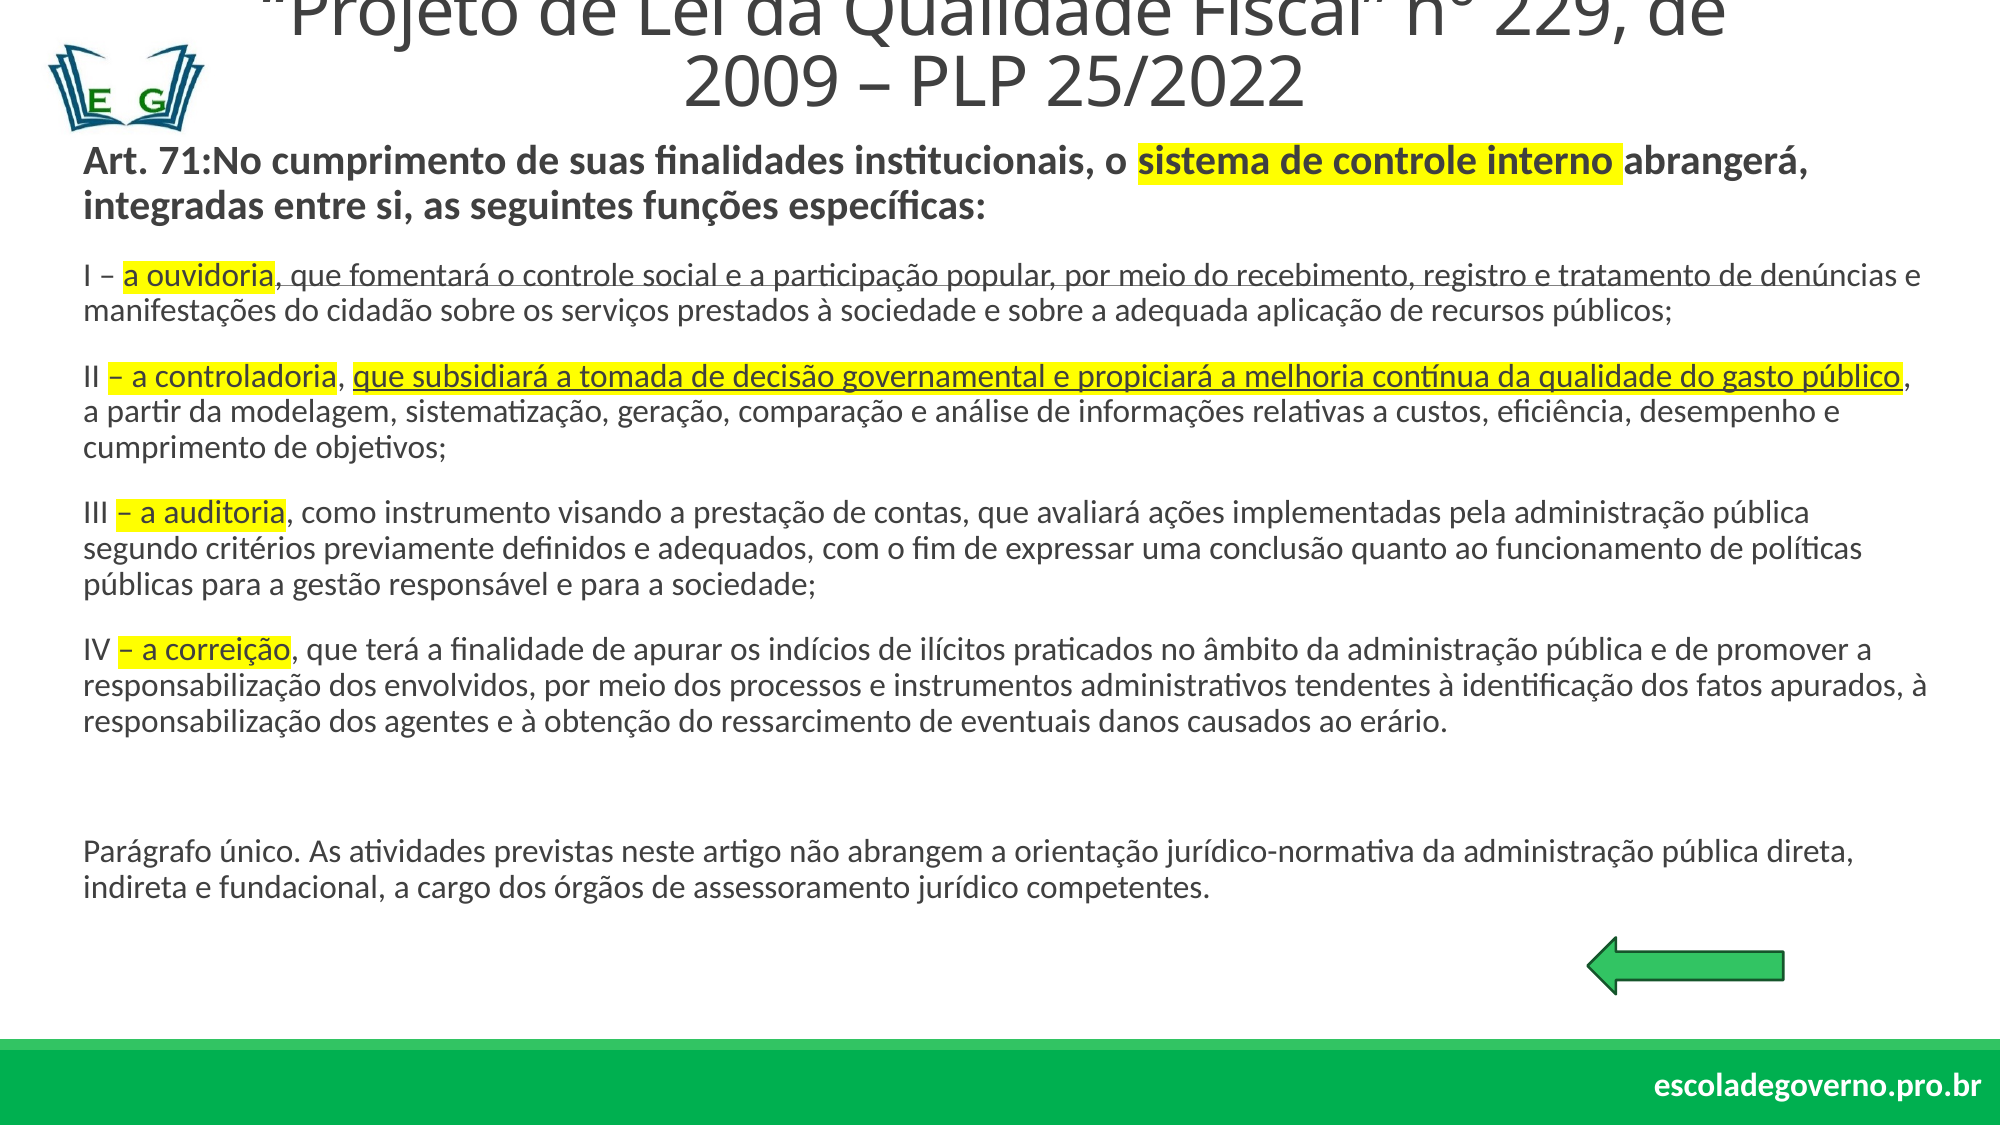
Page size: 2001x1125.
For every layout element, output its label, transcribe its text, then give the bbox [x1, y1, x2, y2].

text_box [1586, 936, 1785, 996]
list Art. 71:No cumprimento de suas finalidades institucionais, o sistema de controle interno abrangerá, integradas entre si, as seguintes funções específicas: I – a ouvidoria, que fomentará o controle social e a participação popular, por meio do recebimento, registro e tratamento de denúncias e manifestações do cidadão sobre os serviços prestados à sociedade e sobre a adequada aplicação de recursos públicos; II – a controladoria, que subsidiará a tomada de decisão governamental e propiciará a melhoria contínua da qualidade do gasto público, a partir da modelagem, sistematização, geração, comparação e análise de informações relativas a custos, eficiência, desempenho e cumprimento de objetivos; III – a auditoria, como instrumento visando a prestação de contas, que avaliará ações implementadas pela administração pública segundo critérios previamente definidos e adequados, com o fim de expressar uma conclusão quanto ao funcionamento de políticas públicas para a gestão responsável e para a sociedade; IV – a correição, que terá a finalidade de apurar os indícios de ilícitos praticados no âmbito da administração pública e de promover a responsabilização dos envolvidos, por meio dos processos e instrumentos administrativos tendentes à identificação dos fatos apurados, à responsabilização dos agentes e à obtenção do ressarcimento de eventuais danos causados ao erário. Parágrafo único. As atividades previstas neste artigo não abrangem a orientação jurídico-normativa da administração pública direta, indireta e fundacional, a cargo dos órgãos de assessoramento jurídico competentes. [68, 130, 1932, 1069]
title “Projeto de Lei da Qualidade Fiscal” n° 229, de 2009 – PLP 25/2022 [172, 0, 1818, 130]
picture [35, 29, 172, 148]
